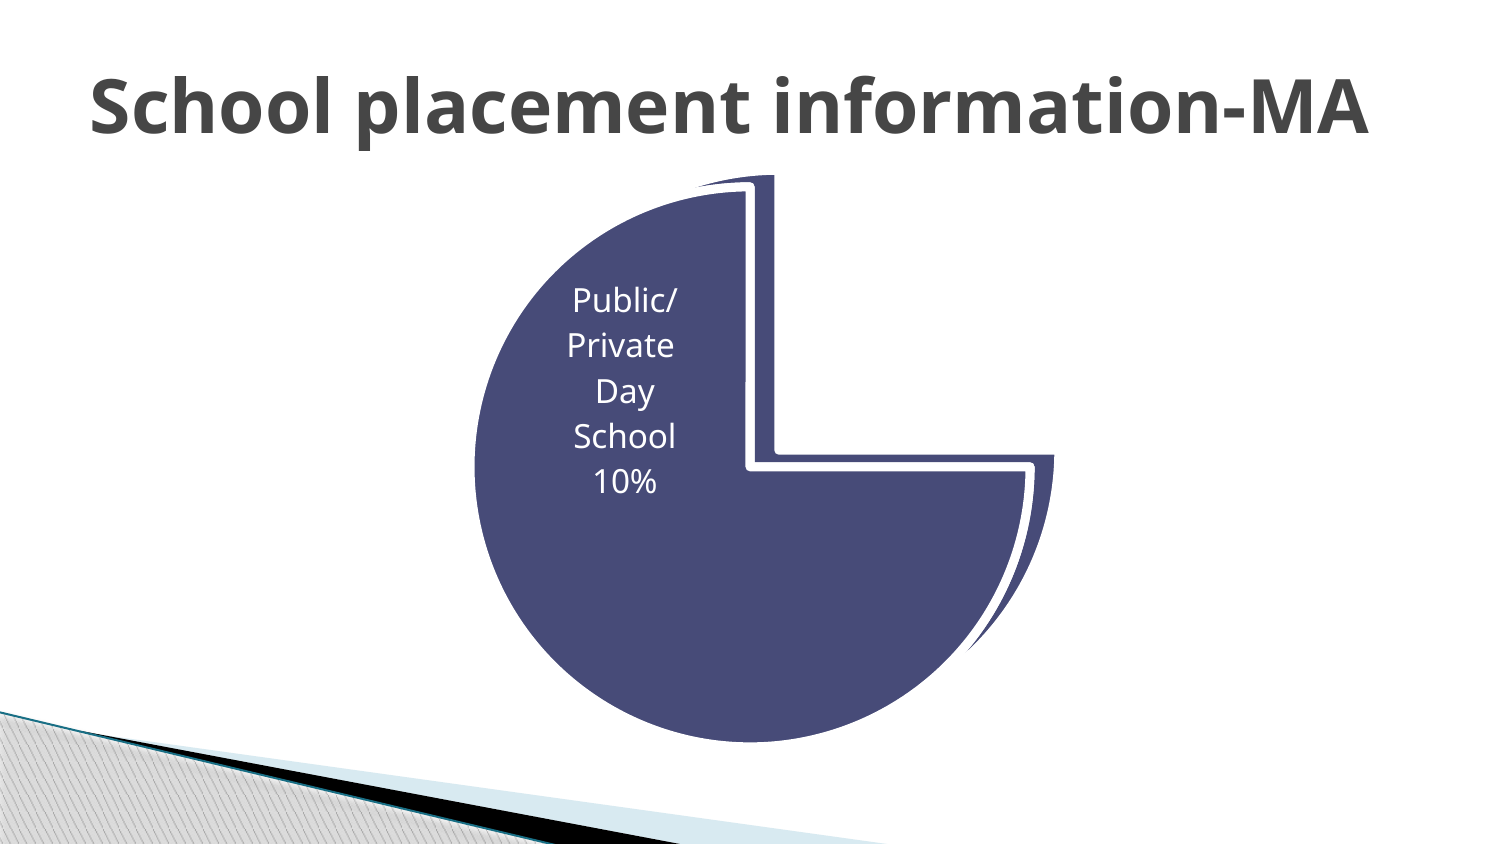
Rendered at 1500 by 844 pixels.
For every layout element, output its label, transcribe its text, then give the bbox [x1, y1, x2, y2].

title School placement information-MA [75, 33, 1425, 175]
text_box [249, 88, 1251, 756]
